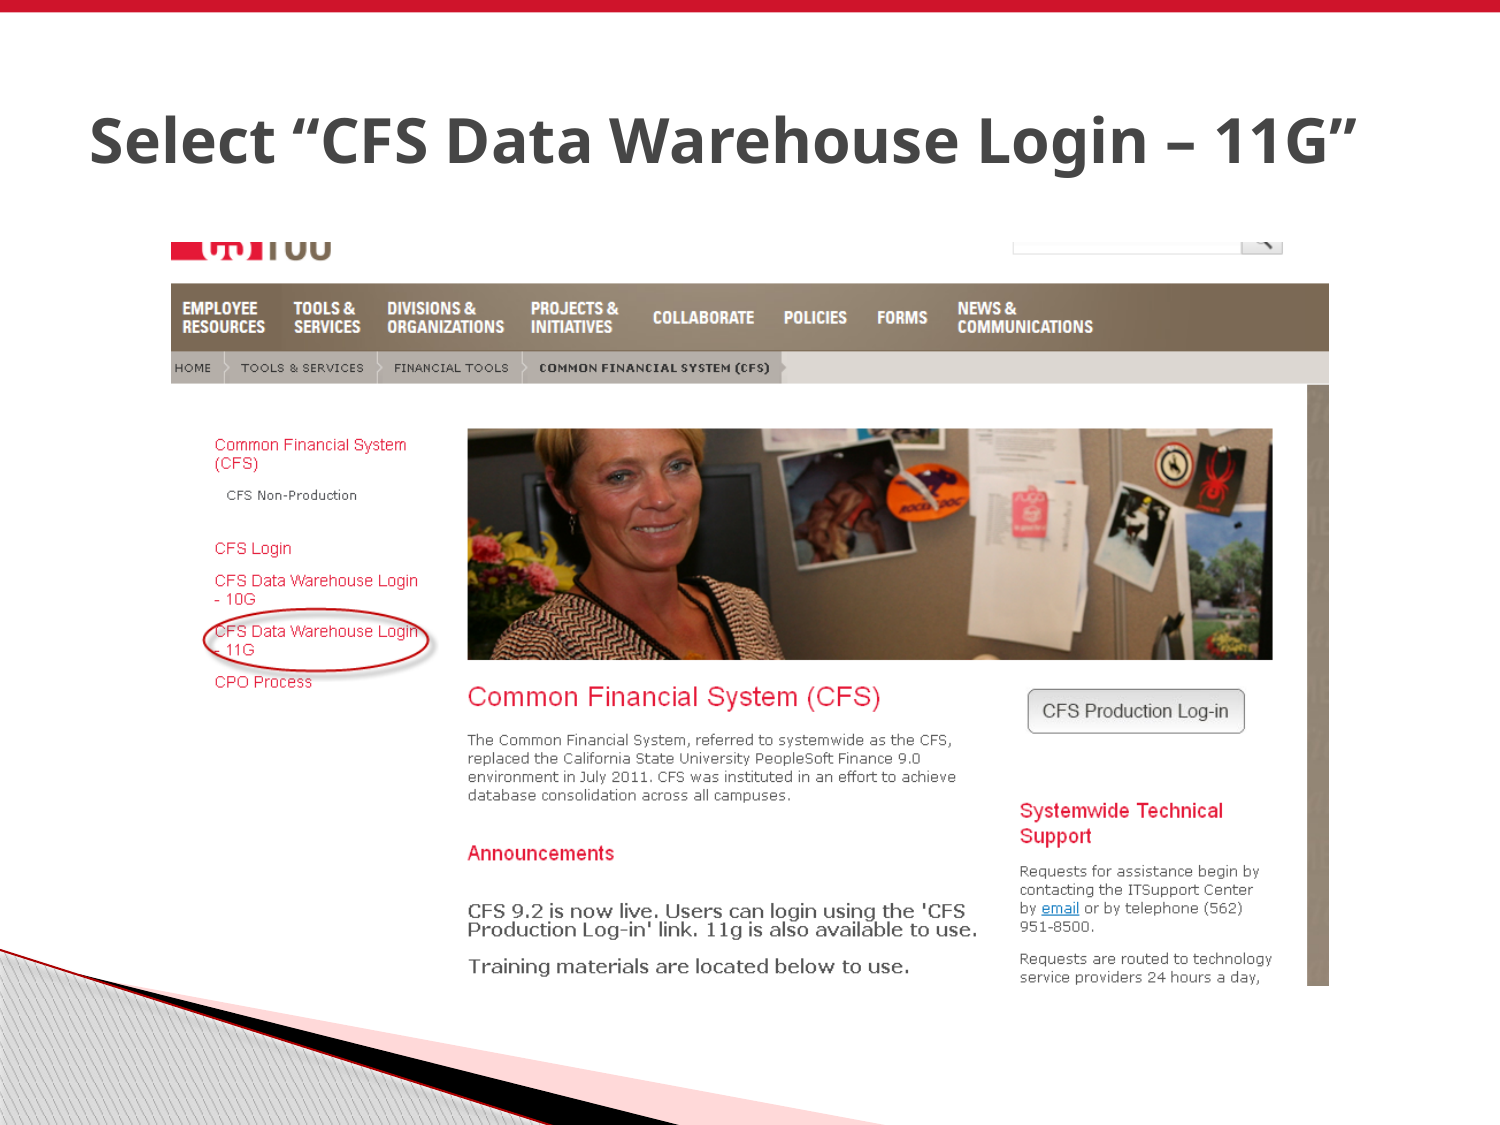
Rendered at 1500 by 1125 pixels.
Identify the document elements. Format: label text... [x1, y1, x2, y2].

title Select “CFS Data Warehouse Login – 11G” [75, 45, 1425, 233]
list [170, 242, 1329, 986]
